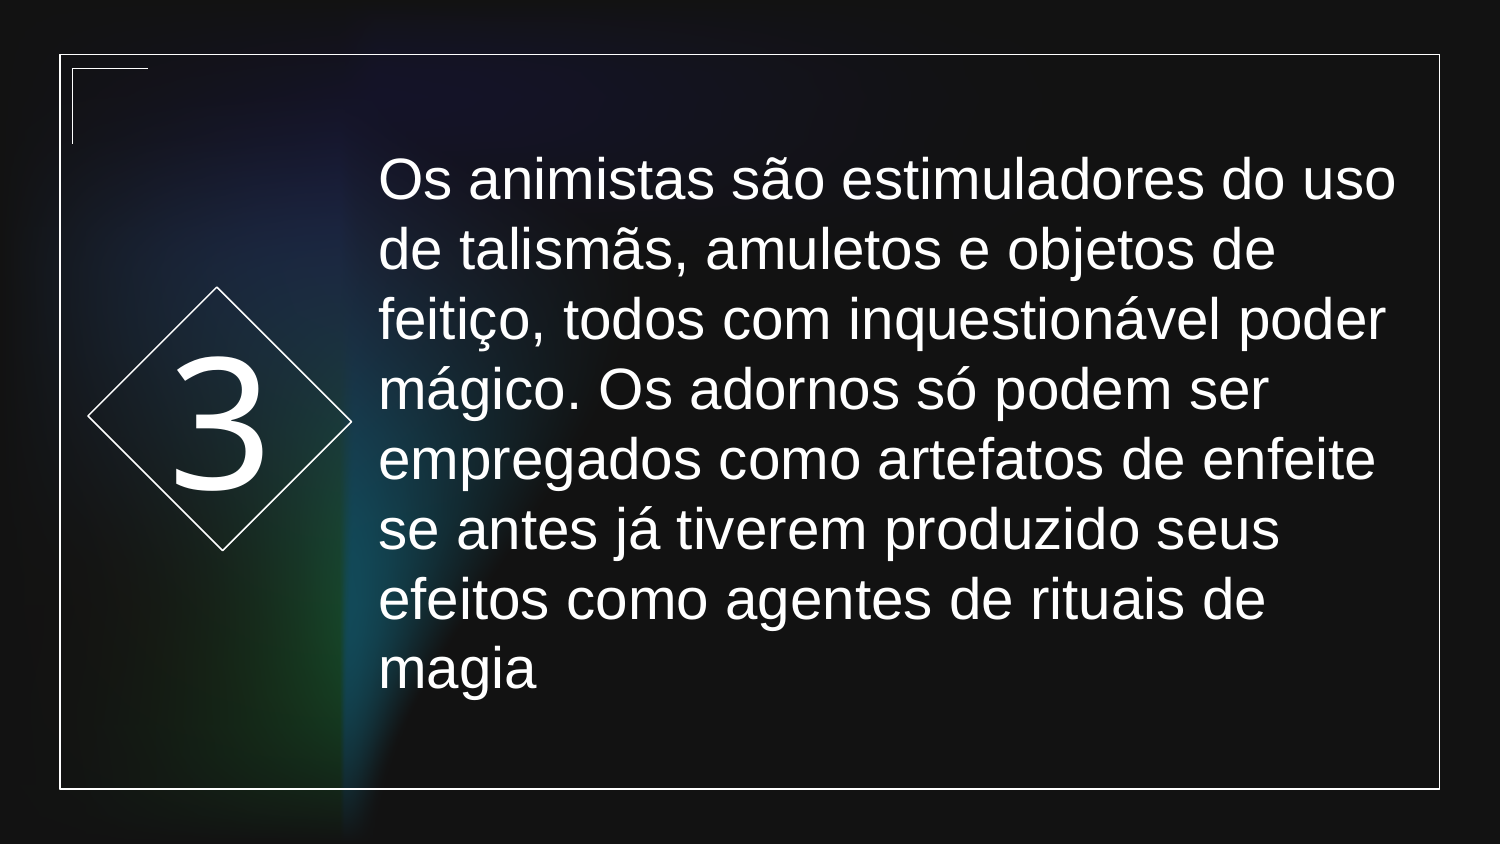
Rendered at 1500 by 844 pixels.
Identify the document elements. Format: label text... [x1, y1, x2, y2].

text_box [175, 287, 258, 328]
title Os animistas são estimuladores do uso de talismãs, amuletos e objetos de feitiço, todos com inquestionável poder mágico. Os adornos só podem ser empregados como artefatos de enfeite se antes já tiverem produzido seus efeitos como agentes de rituais de magia [363, 351, 1442, 490]
title 3 [58, 328, 355, 455]
text_box [126, 455, 319, 551]
